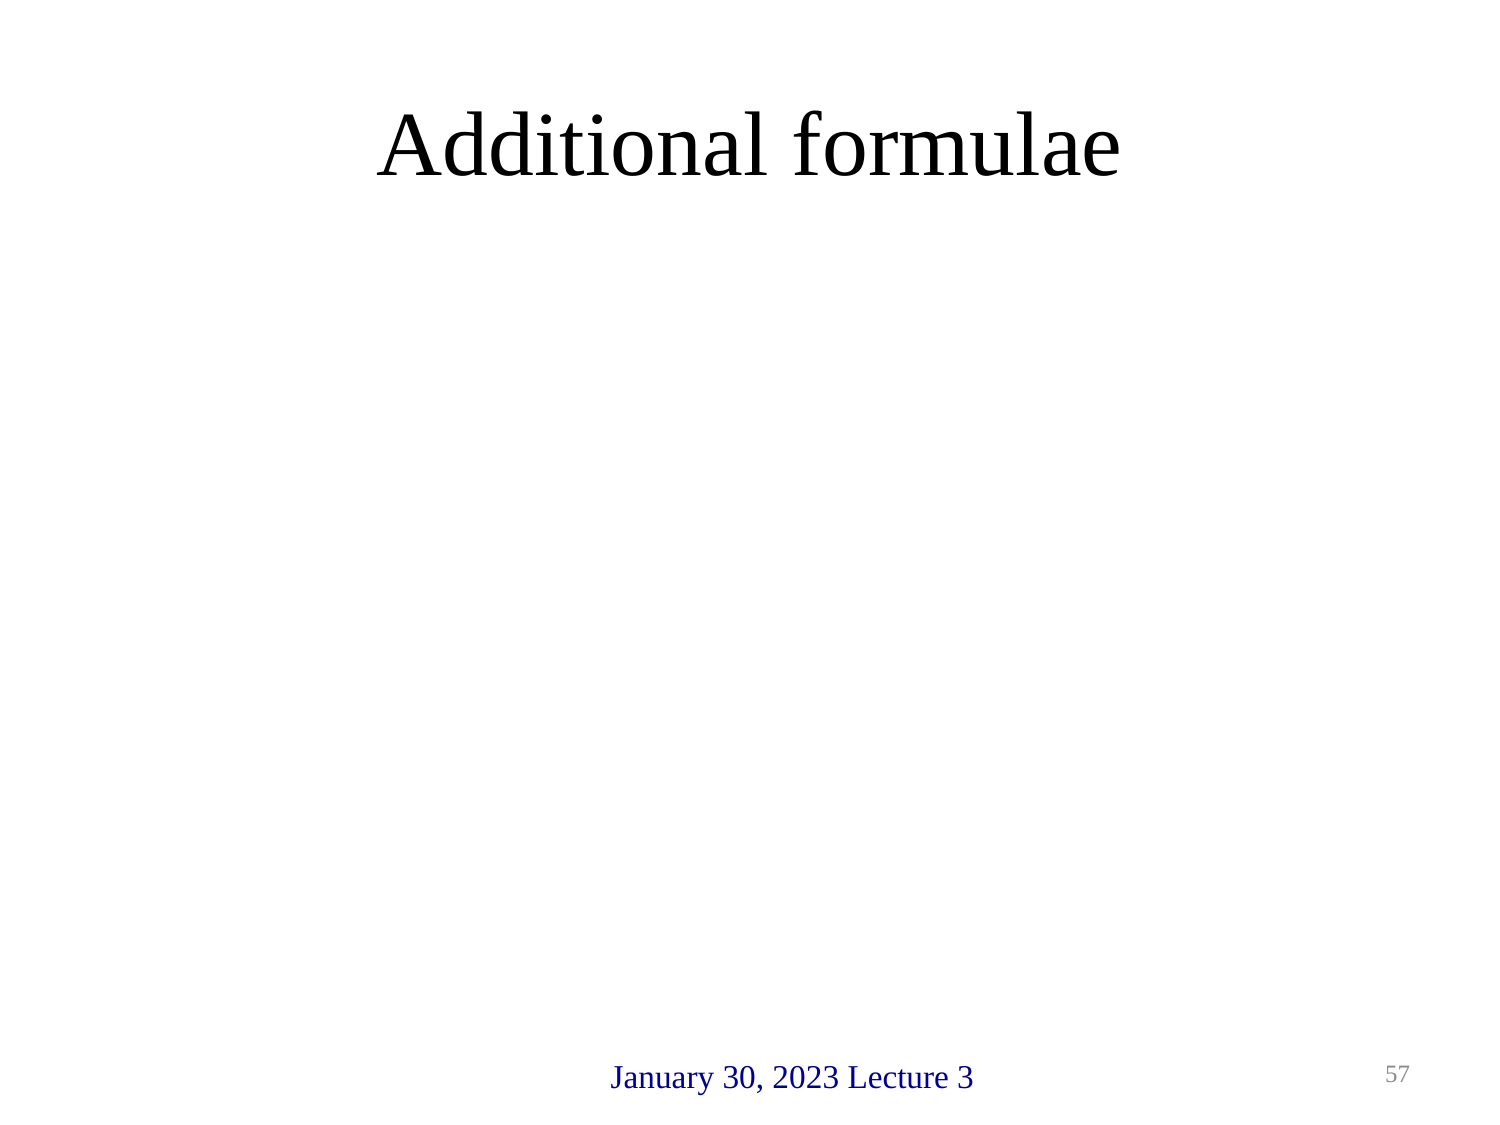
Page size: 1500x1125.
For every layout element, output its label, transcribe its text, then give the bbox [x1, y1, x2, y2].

title Additional formulae [75, 45, 1425, 233]
slide_number 57 [1074, 1042, 1425, 1103]
